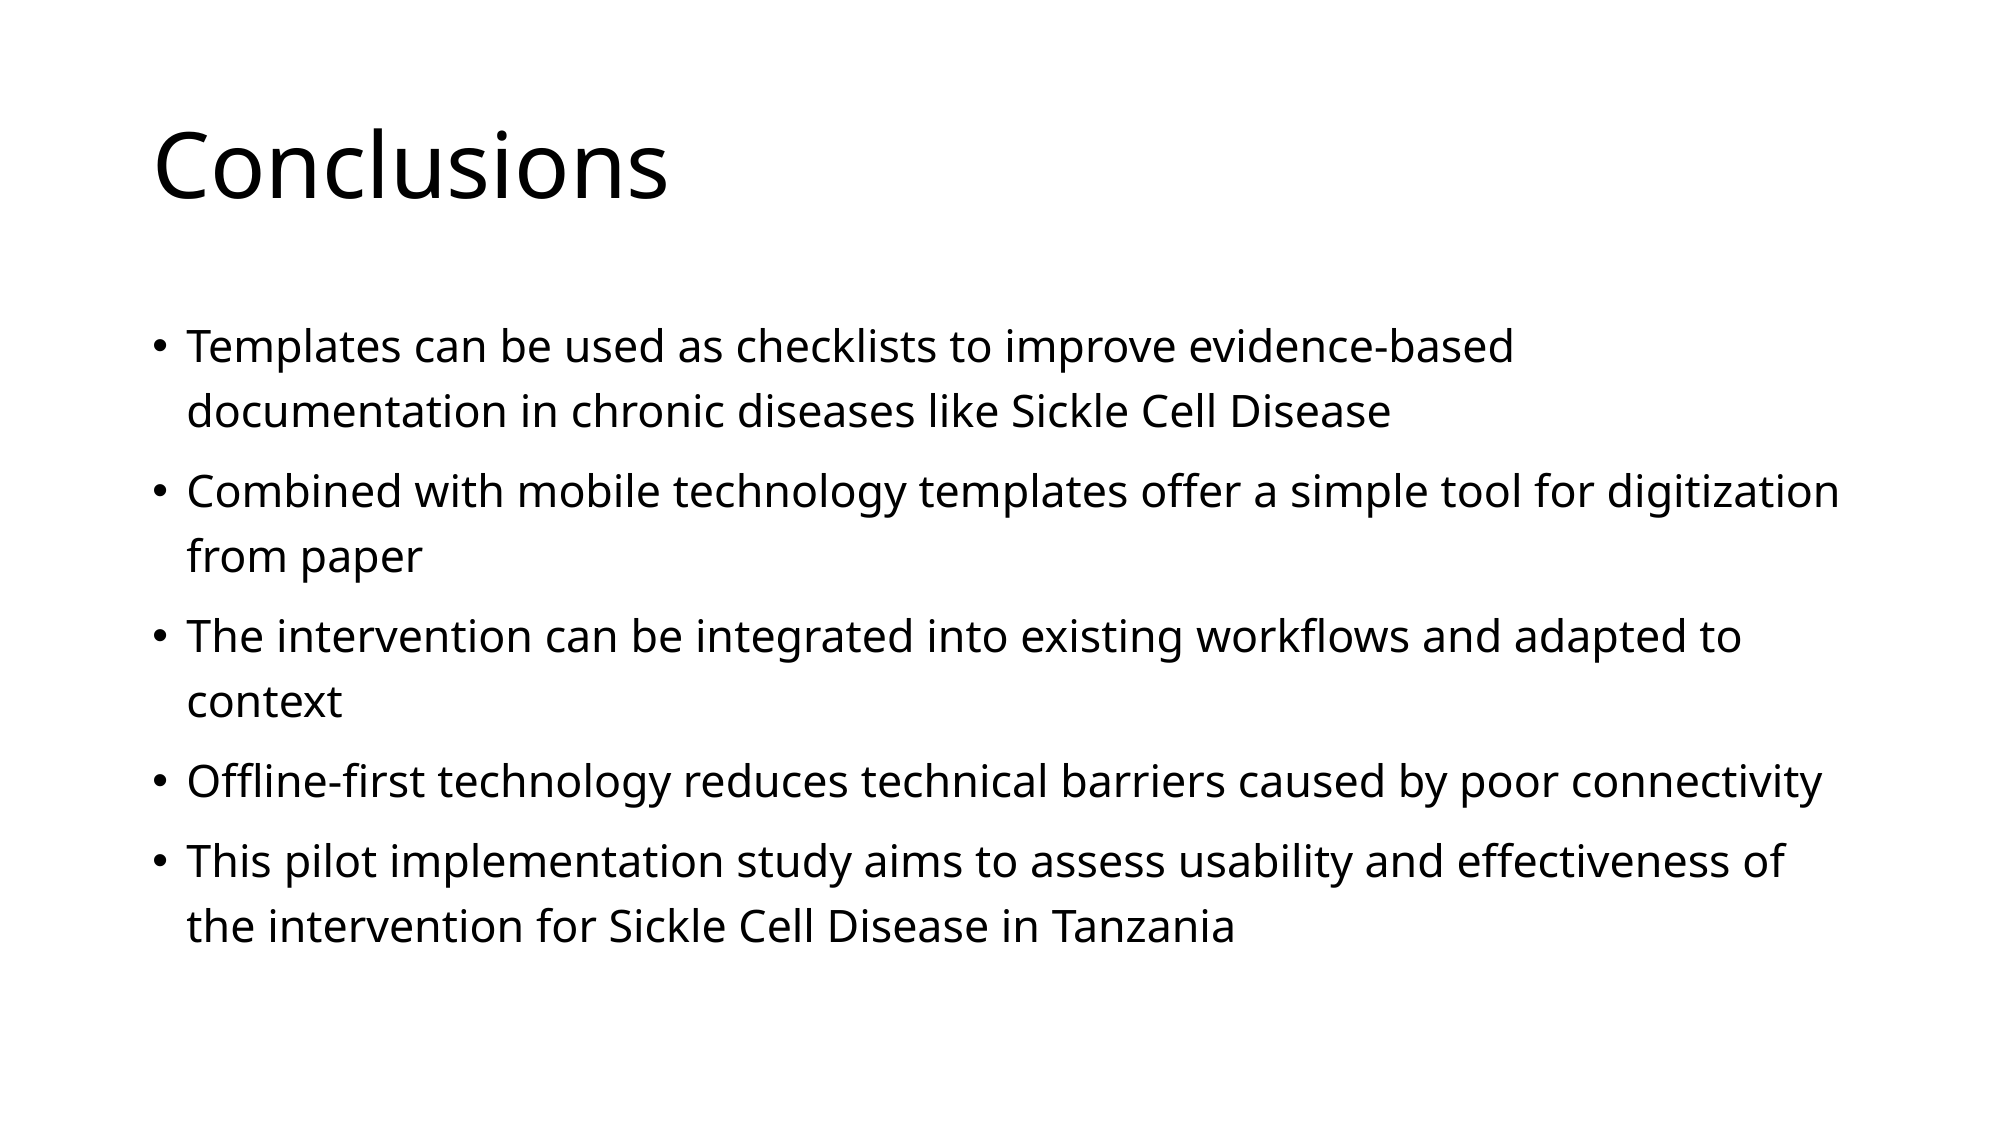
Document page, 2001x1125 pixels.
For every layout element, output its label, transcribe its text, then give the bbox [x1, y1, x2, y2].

title Conclusions [137, 59, 1863, 278]
list Templates can be used as checklists to improve evidence-based documentation in chronic diseases like Sickle Cell Disease Combined with mobile technology templates offer a simple tool for digitization from paper The intervention can be integrated into existing workflows and adapted to context Offline-first technology reduces technical barriers caused by poor connectivity This pilot implementation study aims to assess usability and effectiveness of the intervention for Sickle Cell Disease in Tanzania [137, 299, 1863, 1014]
